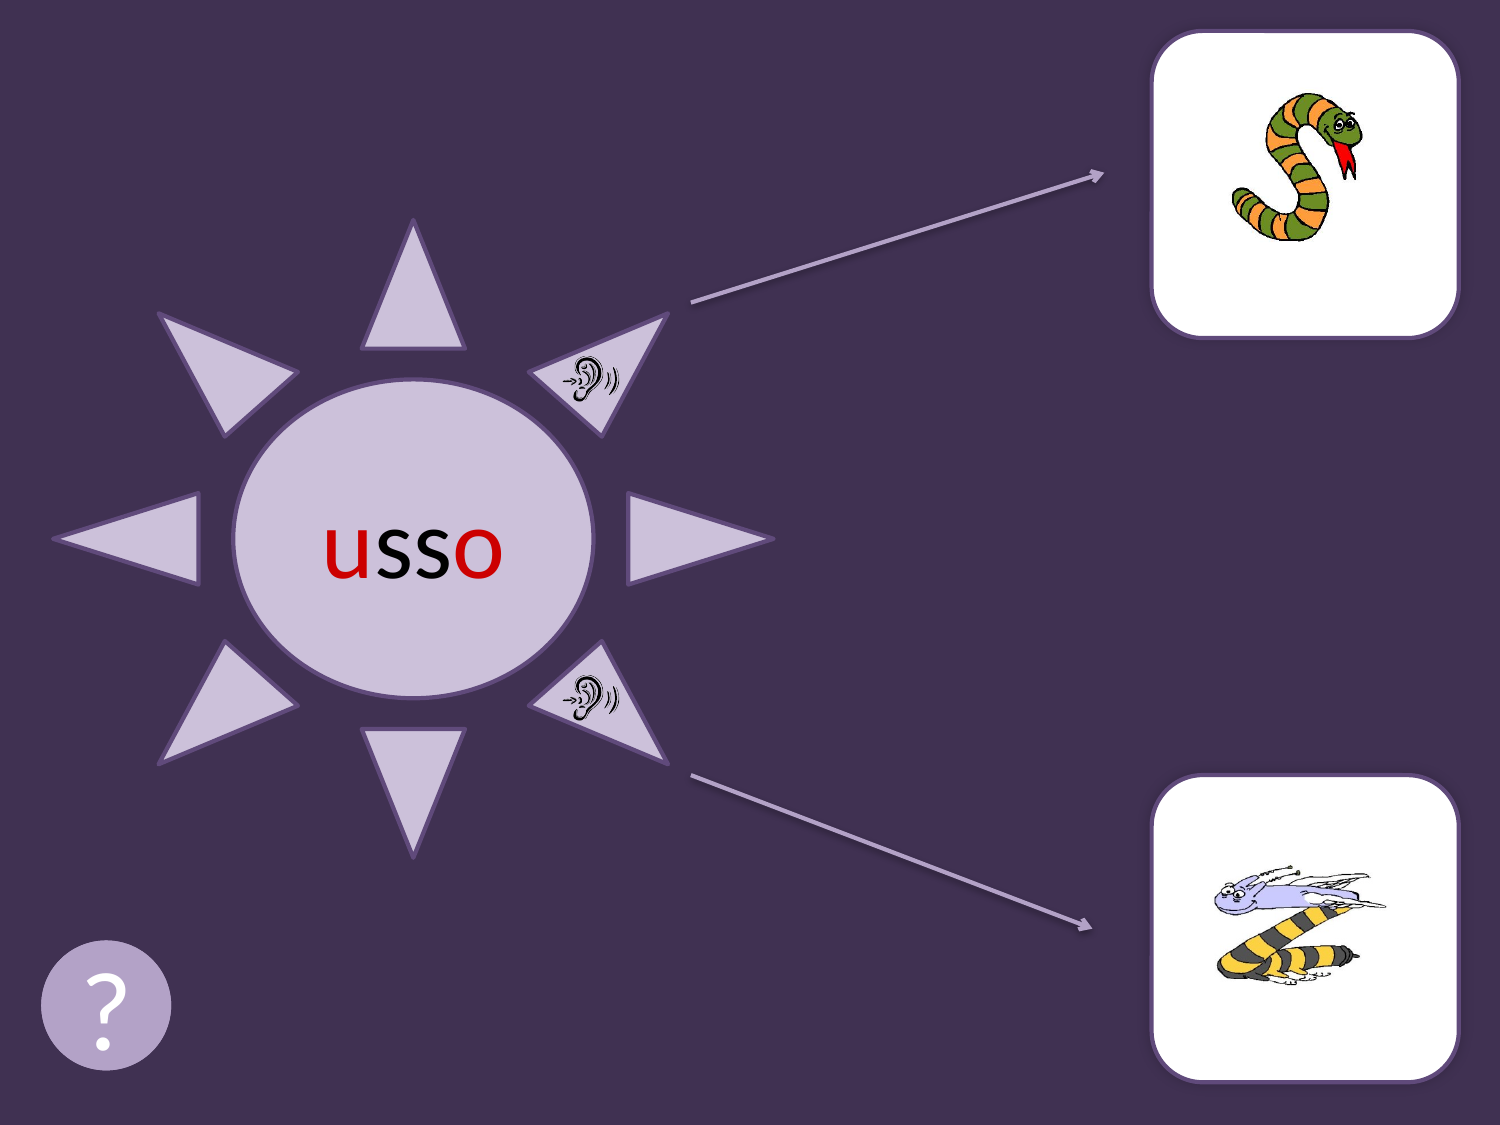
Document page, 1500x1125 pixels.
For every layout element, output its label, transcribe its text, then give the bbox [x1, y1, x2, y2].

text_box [690, 172, 1105, 303]
text_box [1102, 726, 1461, 1084]
text_box [1114, 0, 1473, 356]
picture [1186, 42, 1413, 287]
picture [560, 668, 621, 729]
text_box [0, 0, 1500, 1125]
picture [1186, 833, 1400, 1022]
text_box ? [39, 938, 174, 1073]
picture [560, 349, 621, 410]
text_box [690, 774, 1093, 929]
